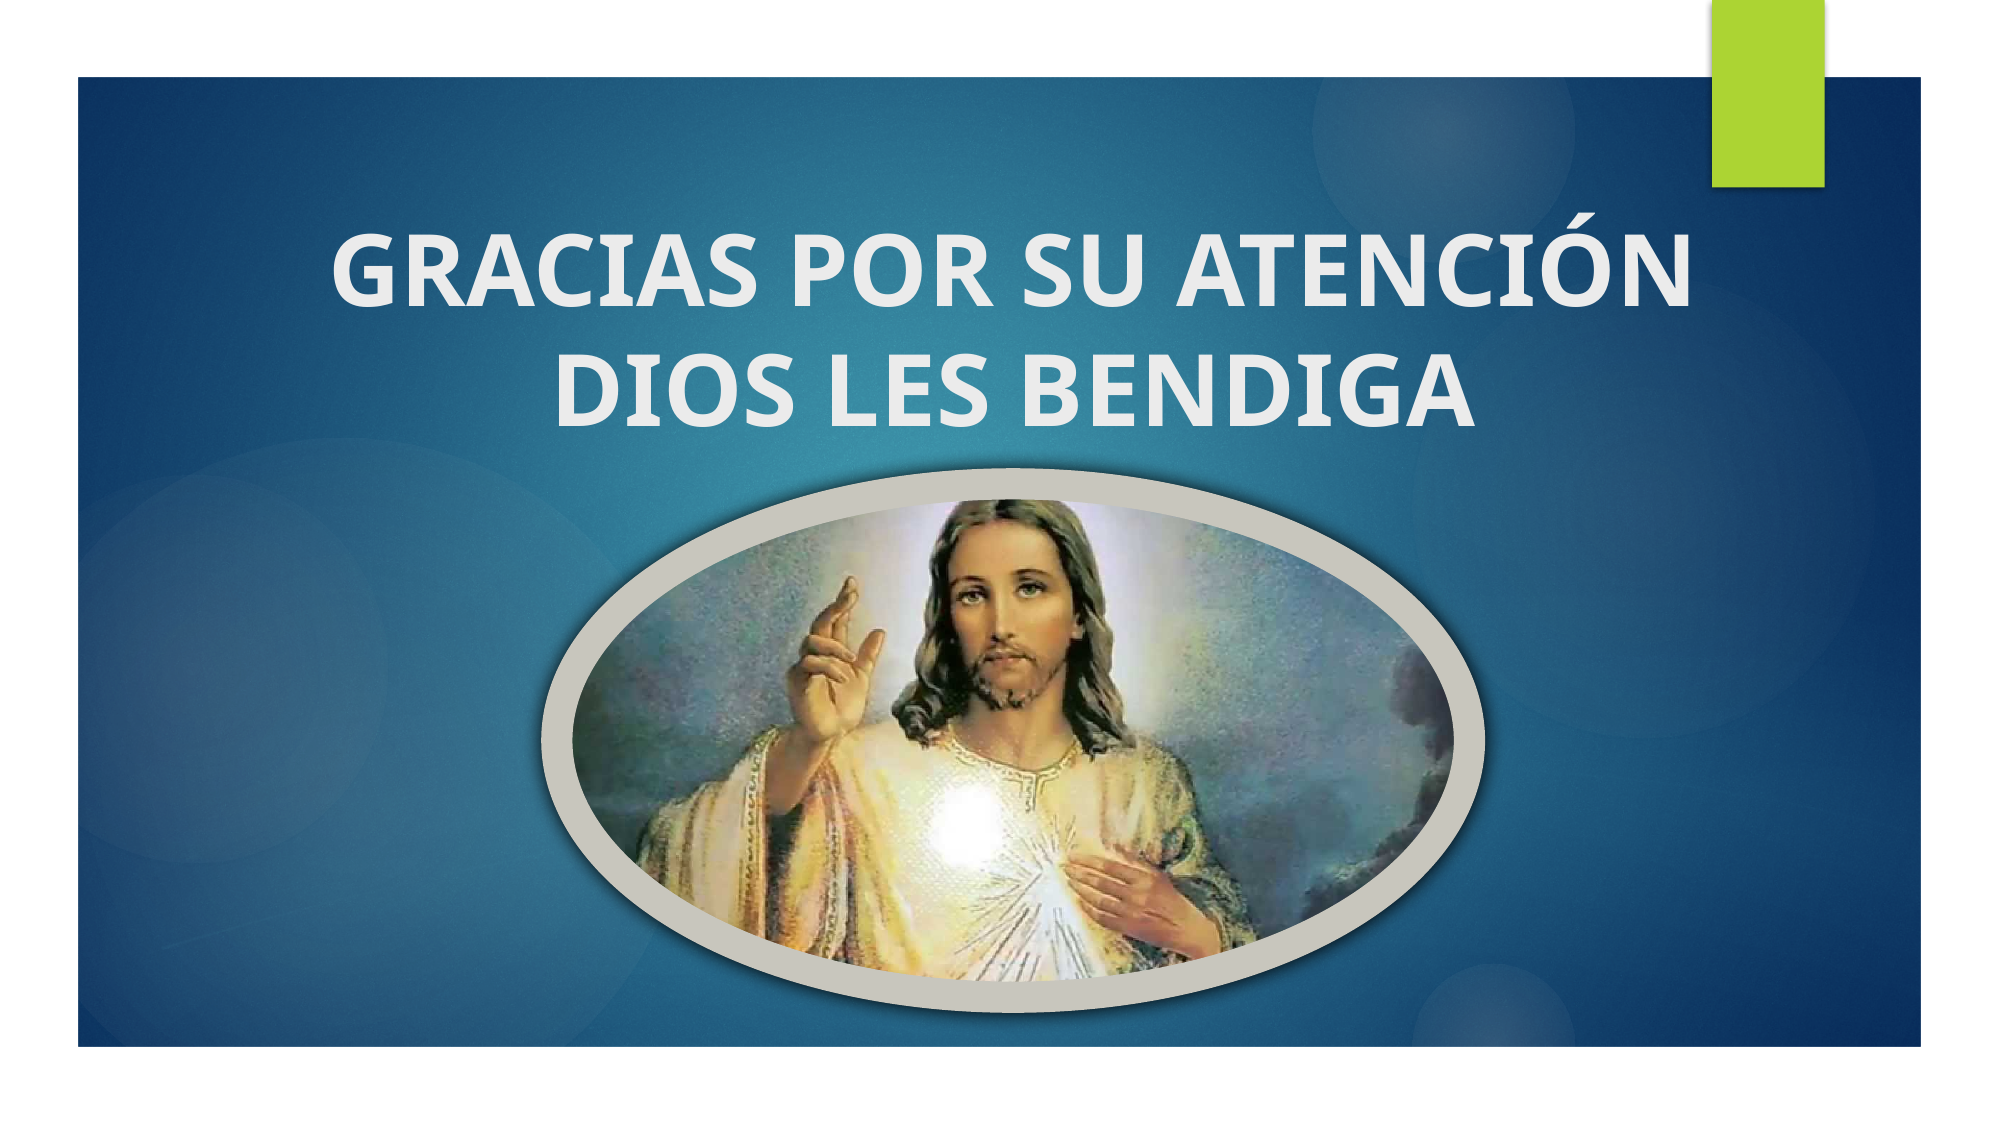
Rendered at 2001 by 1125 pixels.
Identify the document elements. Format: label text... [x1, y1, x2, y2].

title GRACIAS POR SU ATENCIÓN DIOS LES BENDIGA [262, 177, 1764, 455]
picture [556, 483, 1470, 998]
